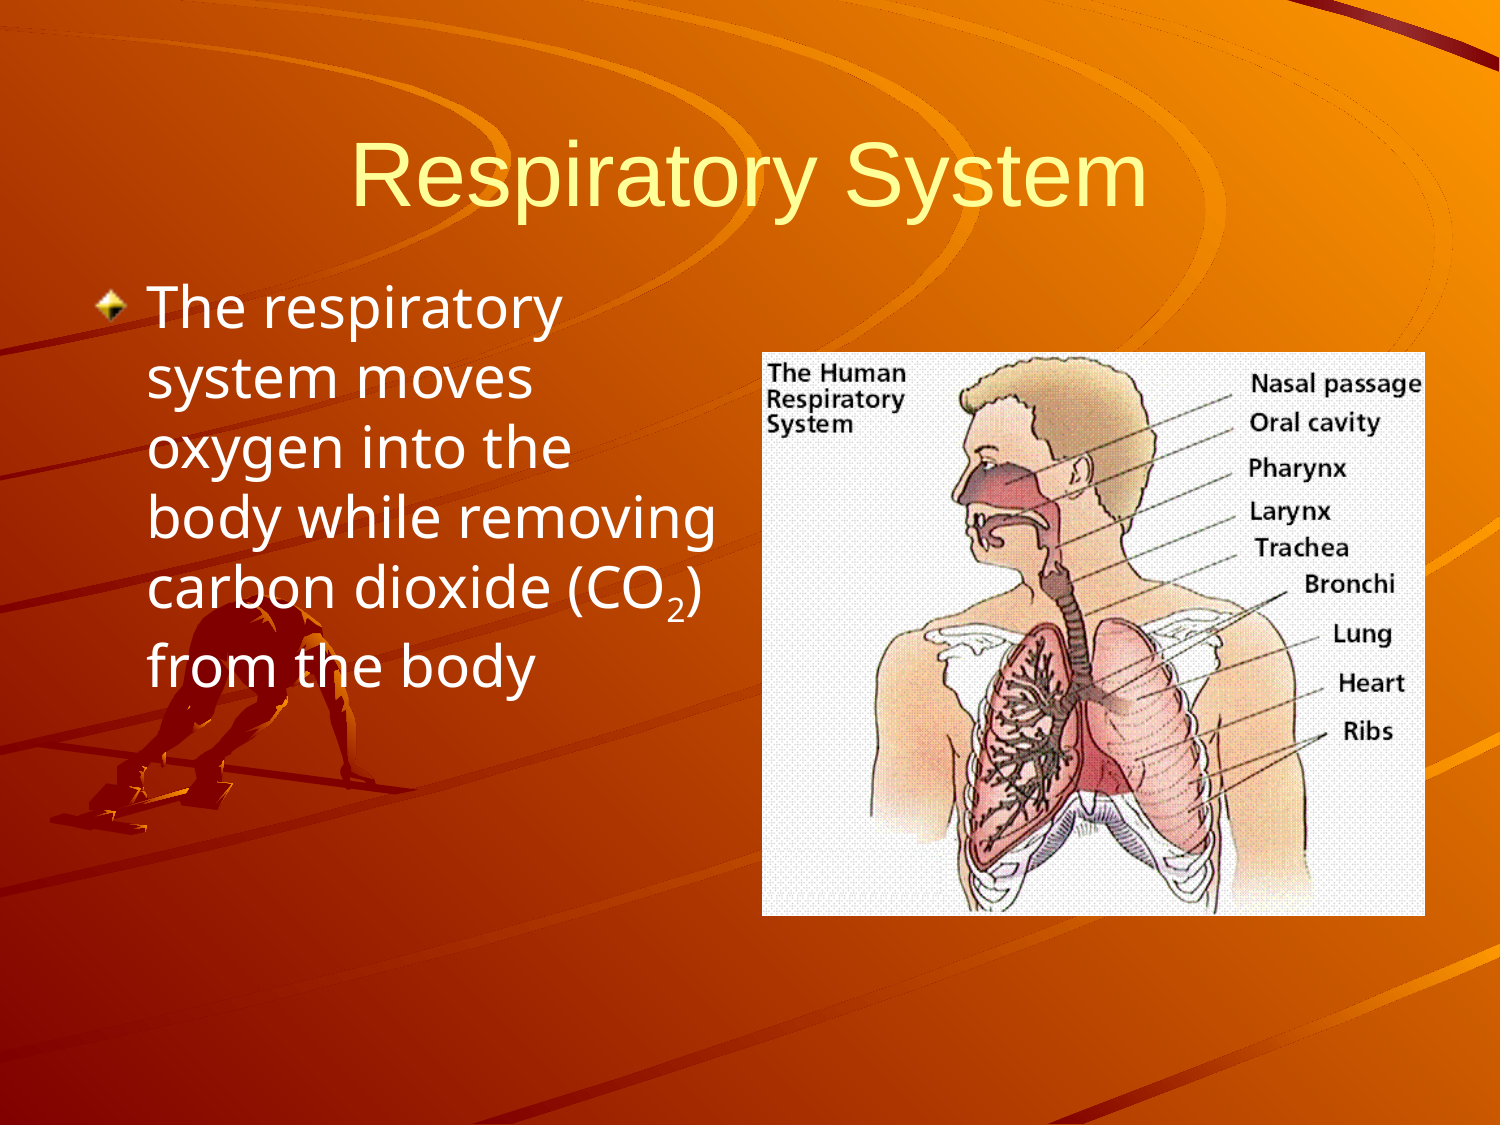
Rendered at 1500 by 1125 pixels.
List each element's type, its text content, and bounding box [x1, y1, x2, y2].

list The respiratory system moves oxygen into the body while removing carbon dioxide (CO2) from the body [75, 262, 738, 1006]
picture [90, 284, 131, 326]
title Respiratory System [75, 26, 1425, 233]
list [762, 352, 1426, 917]
